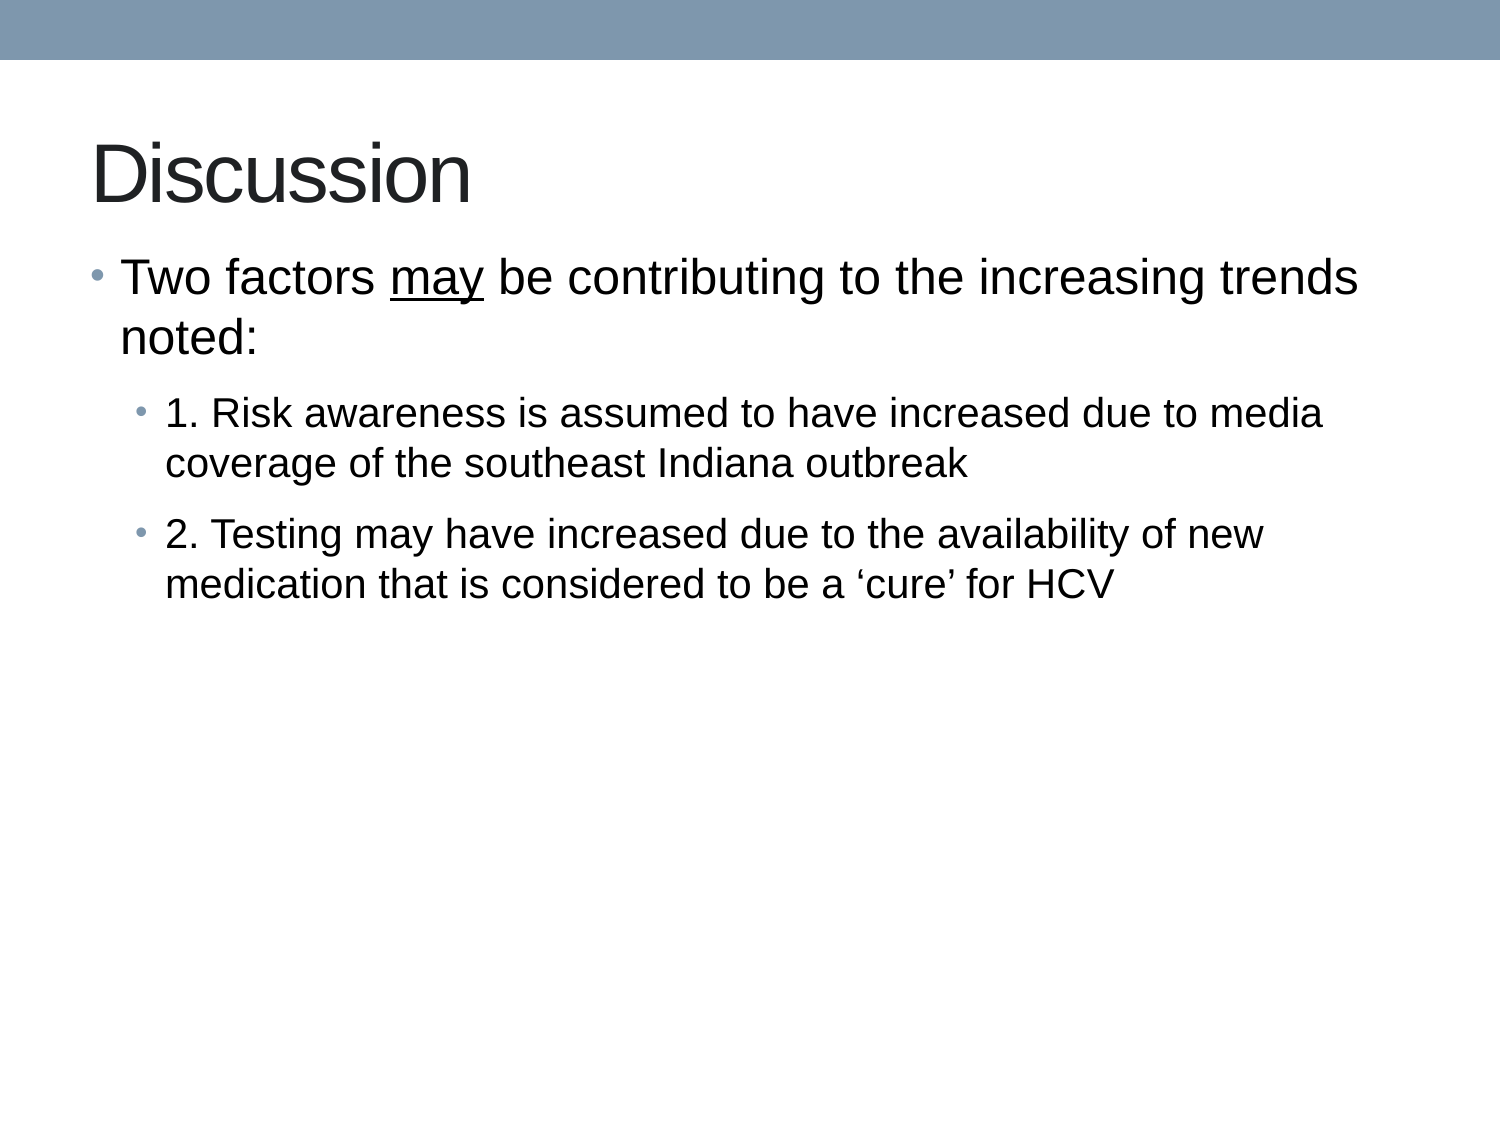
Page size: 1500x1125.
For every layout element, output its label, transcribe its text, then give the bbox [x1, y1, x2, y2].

list Two factors may be contributing to the increasing trends noted: 1. Risk awareness is assumed to have increased due to media coverage of the southeast Indiana outbreak 2. Testing may have increased due to the availability of new medication that is considered to be a ‘cure’ for HCV [75, 237, 1425, 850]
title Discussion [75, 87, 1438, 250]
